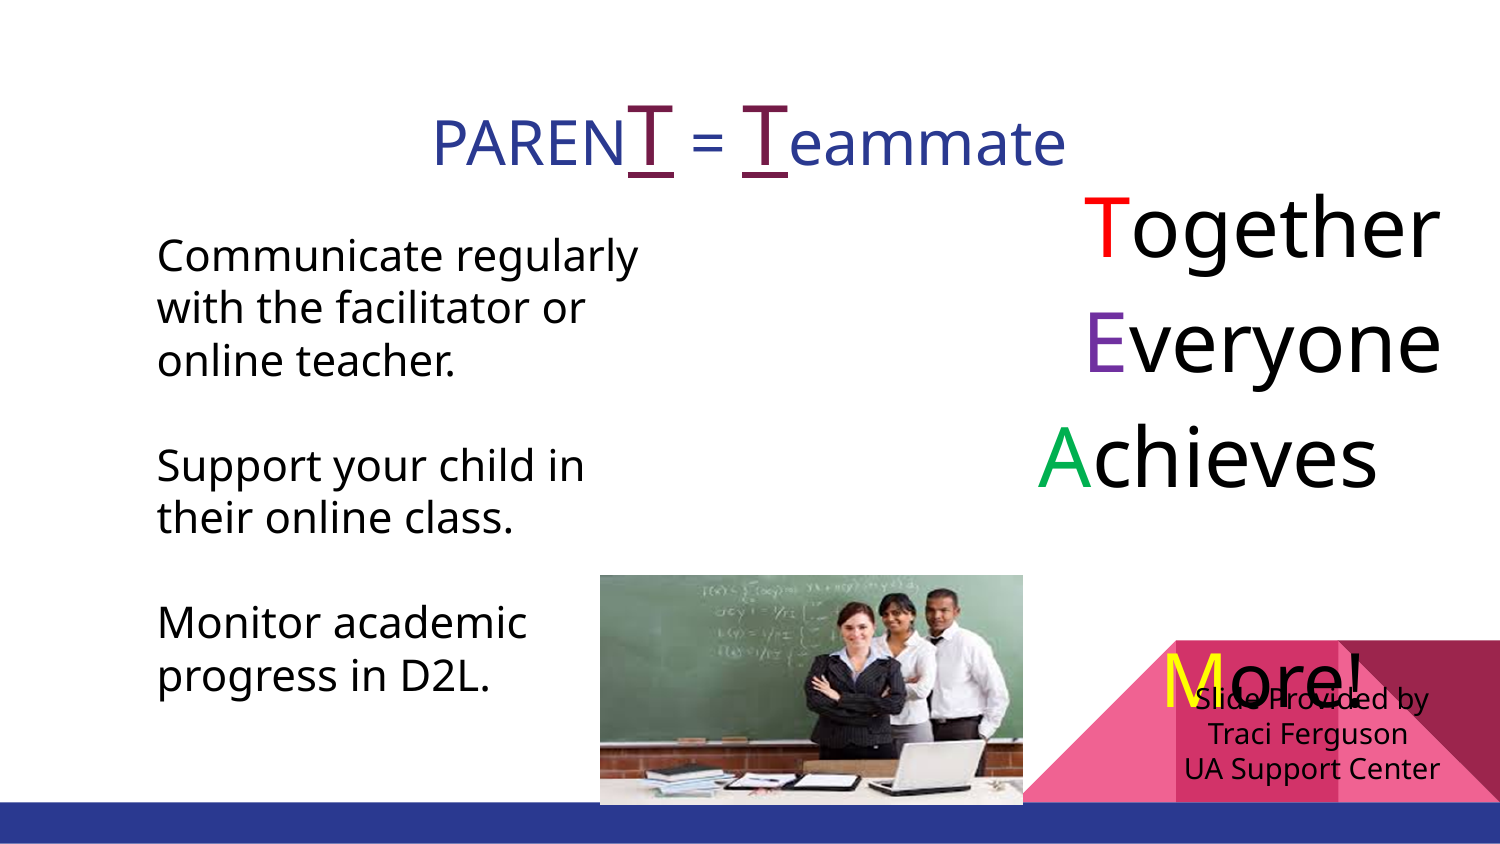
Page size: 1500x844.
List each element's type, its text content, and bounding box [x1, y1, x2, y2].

title PARENT = Teammate [51, 67, 1449, 167]
text_box Communicate regularly with the facilitator or online teacher. Support your child in their online class. Monitor academic progress in D2L. [141, 212, 700, 732]
list Together Everyone Achieves More! [1022, 144, 1500, 622]
picture [600, 574, 1023, 805]
text_box Slide Provided by Traci Ferguson UA Support Center [1129, 665, 1495, 805]
